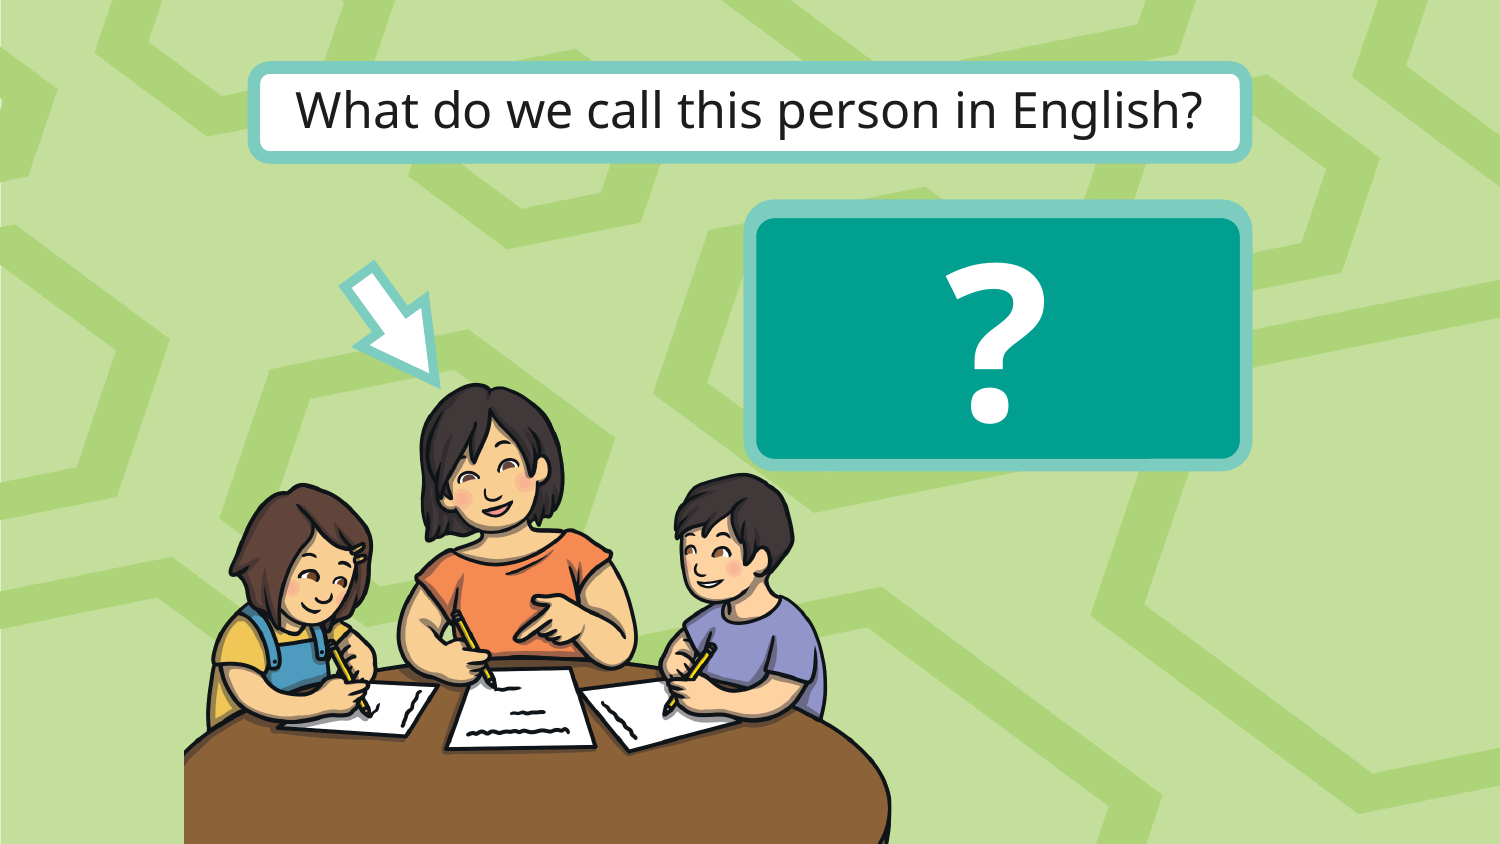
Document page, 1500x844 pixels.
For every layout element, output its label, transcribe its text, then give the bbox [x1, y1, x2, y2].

text_box [343, 264, 437, 382]
text_box What do we call this person in English? [253, 67, 1247, 158]
text_box mother [750, 205, 1247, 235]
picture [0, 0, 1500, 844]
text_box ? [750, 211, 1247, 466]
